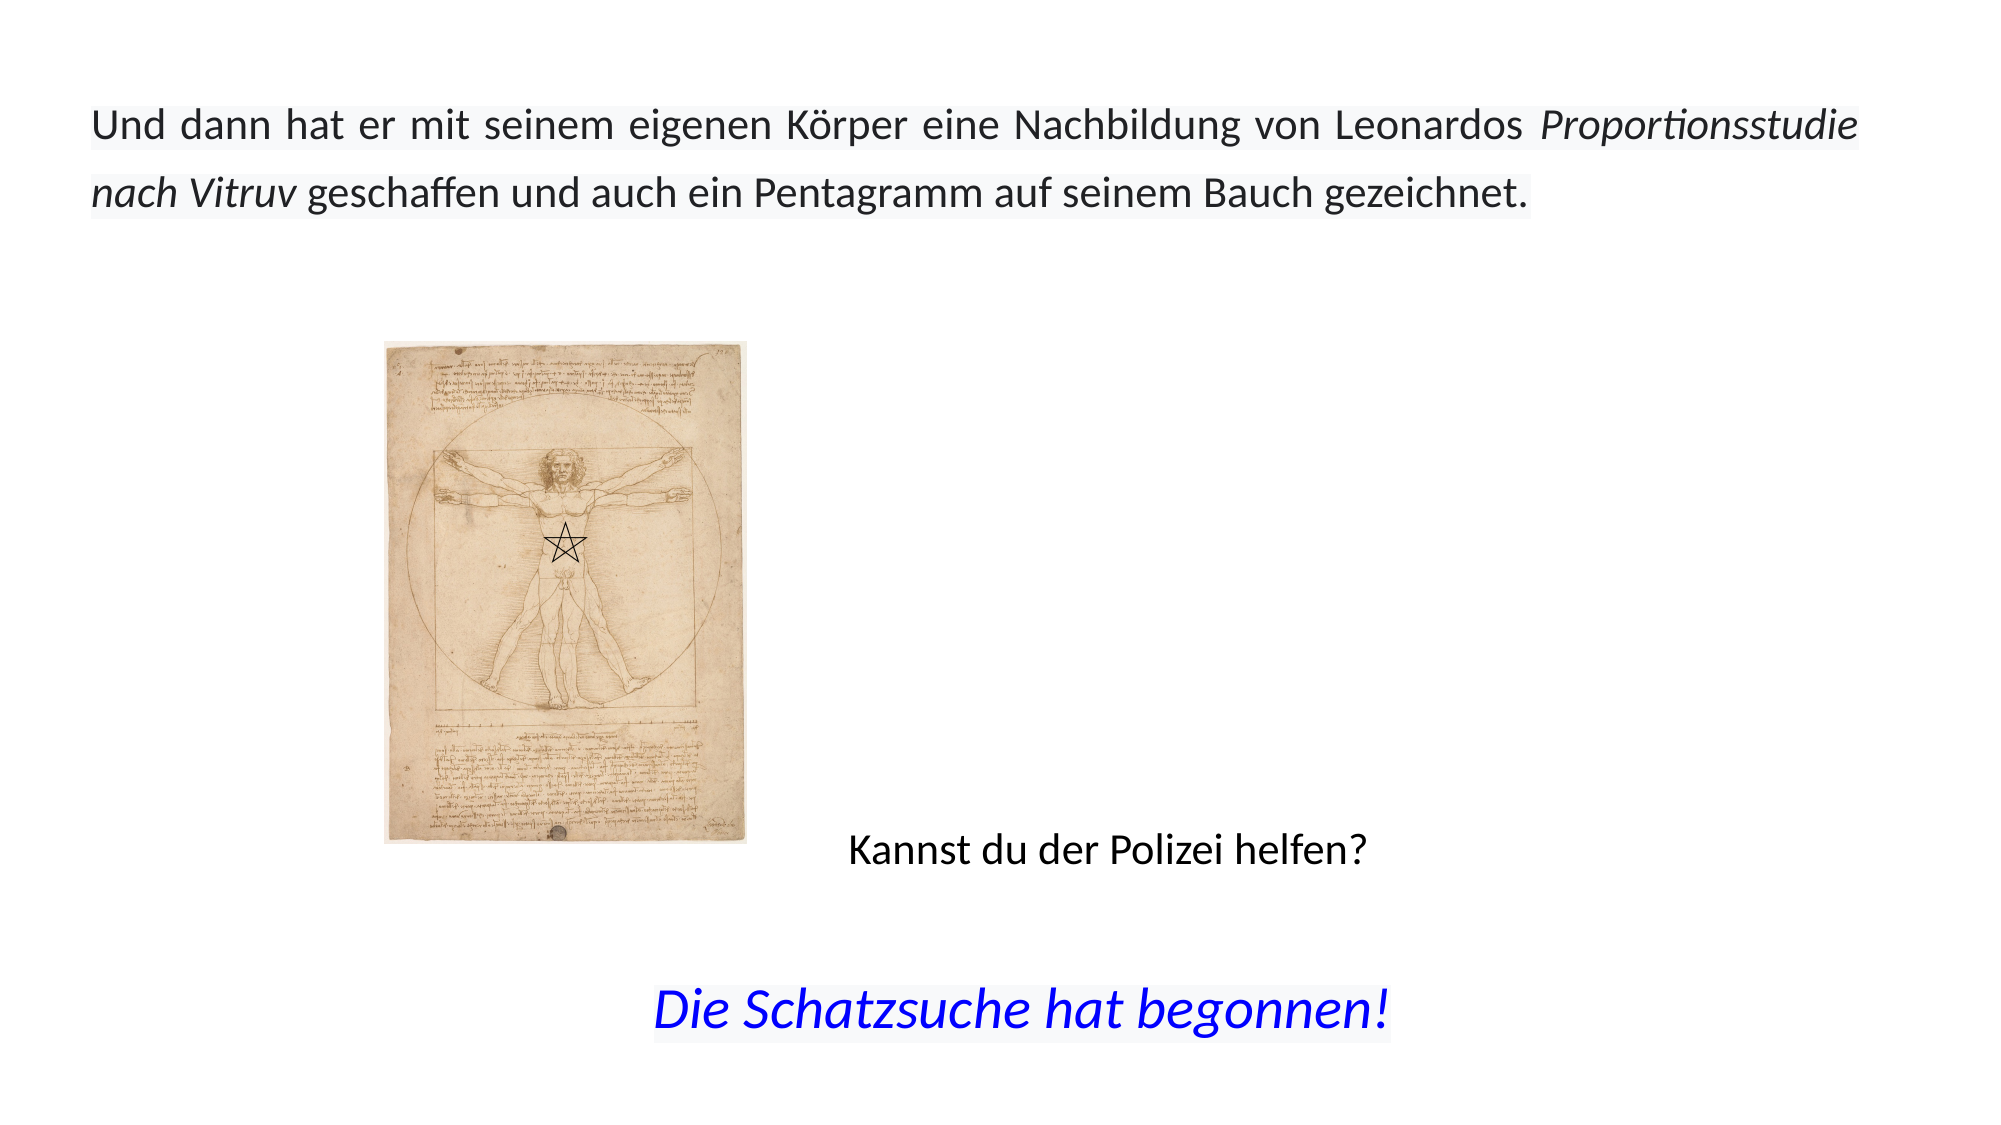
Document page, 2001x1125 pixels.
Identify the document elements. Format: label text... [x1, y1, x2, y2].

text_box Die Schatzsuche hat begonnen! [346, 930, 1708, 1059]
text_box Und dann hat er mit seinem eigenen Körper eine Nachbildung von Leonardos Proportionsstudie nach Vitruv geschaffen und auch ein Pentagramm auf seinem Bauch gezeichnet. [71, 59, 1888, 342]
text_box Kannst du der Polizei helfen? [828, 799, 1698, 875]
picture [384, 341, 747, 844]
